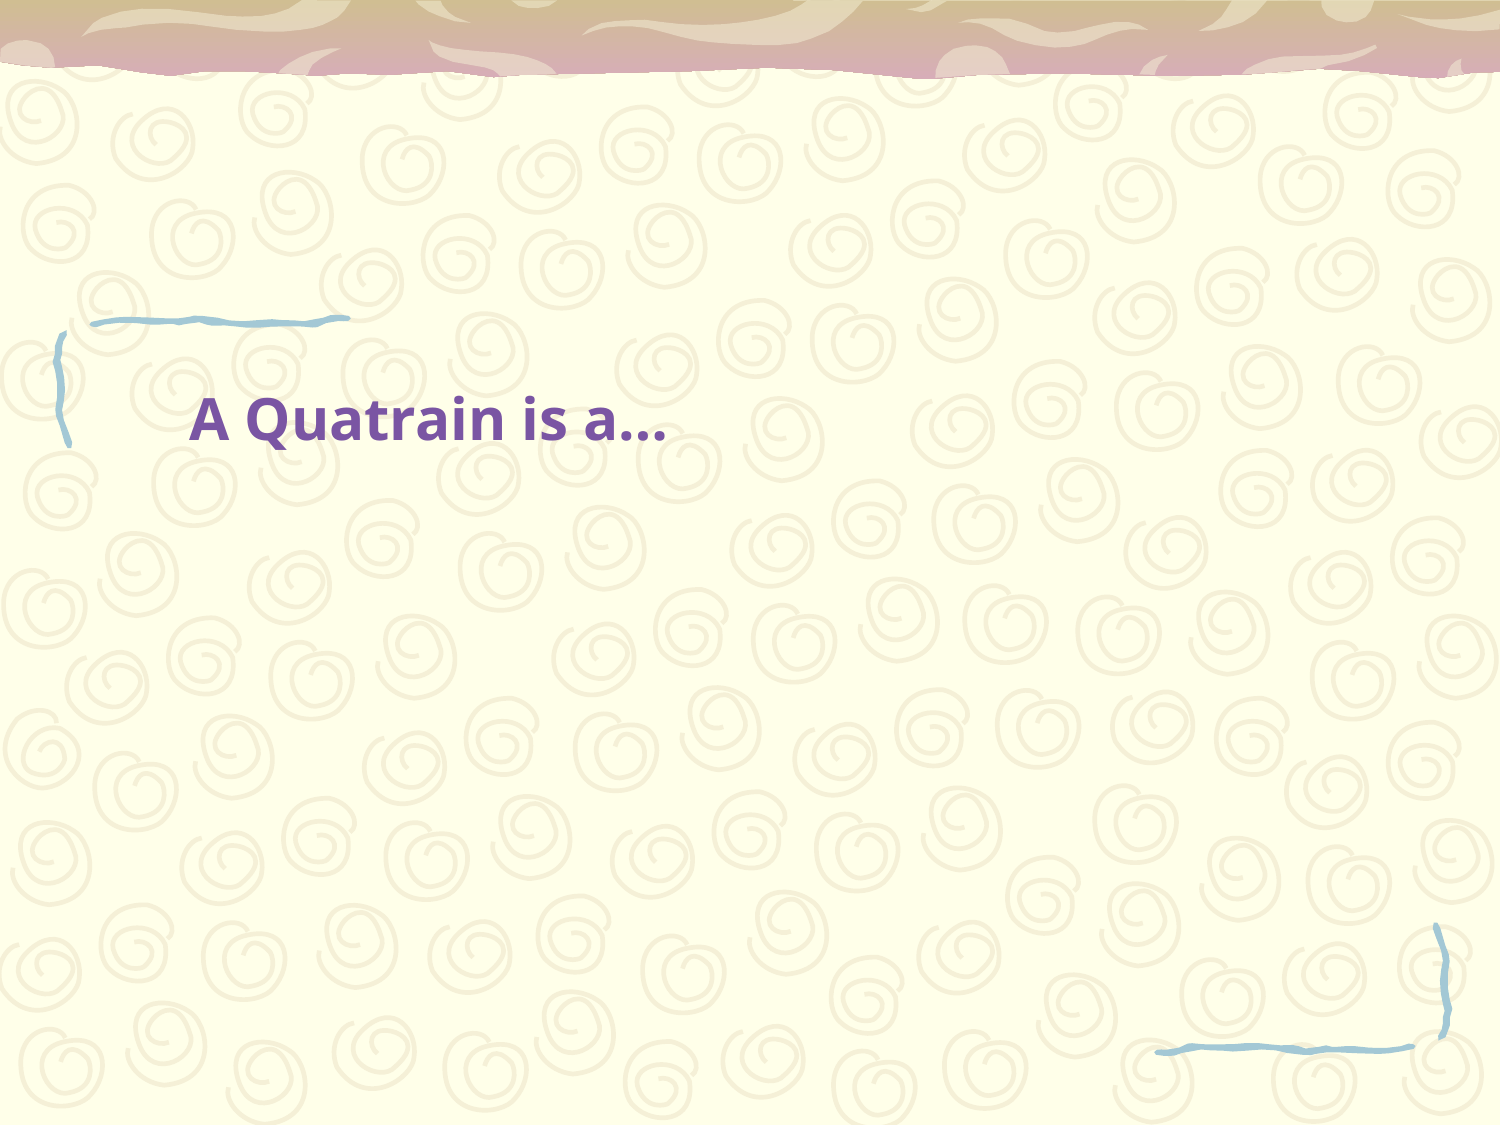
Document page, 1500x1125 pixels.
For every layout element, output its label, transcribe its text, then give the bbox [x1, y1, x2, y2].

text_box A Quatrain is a… [174, 375, 1363, 460]
